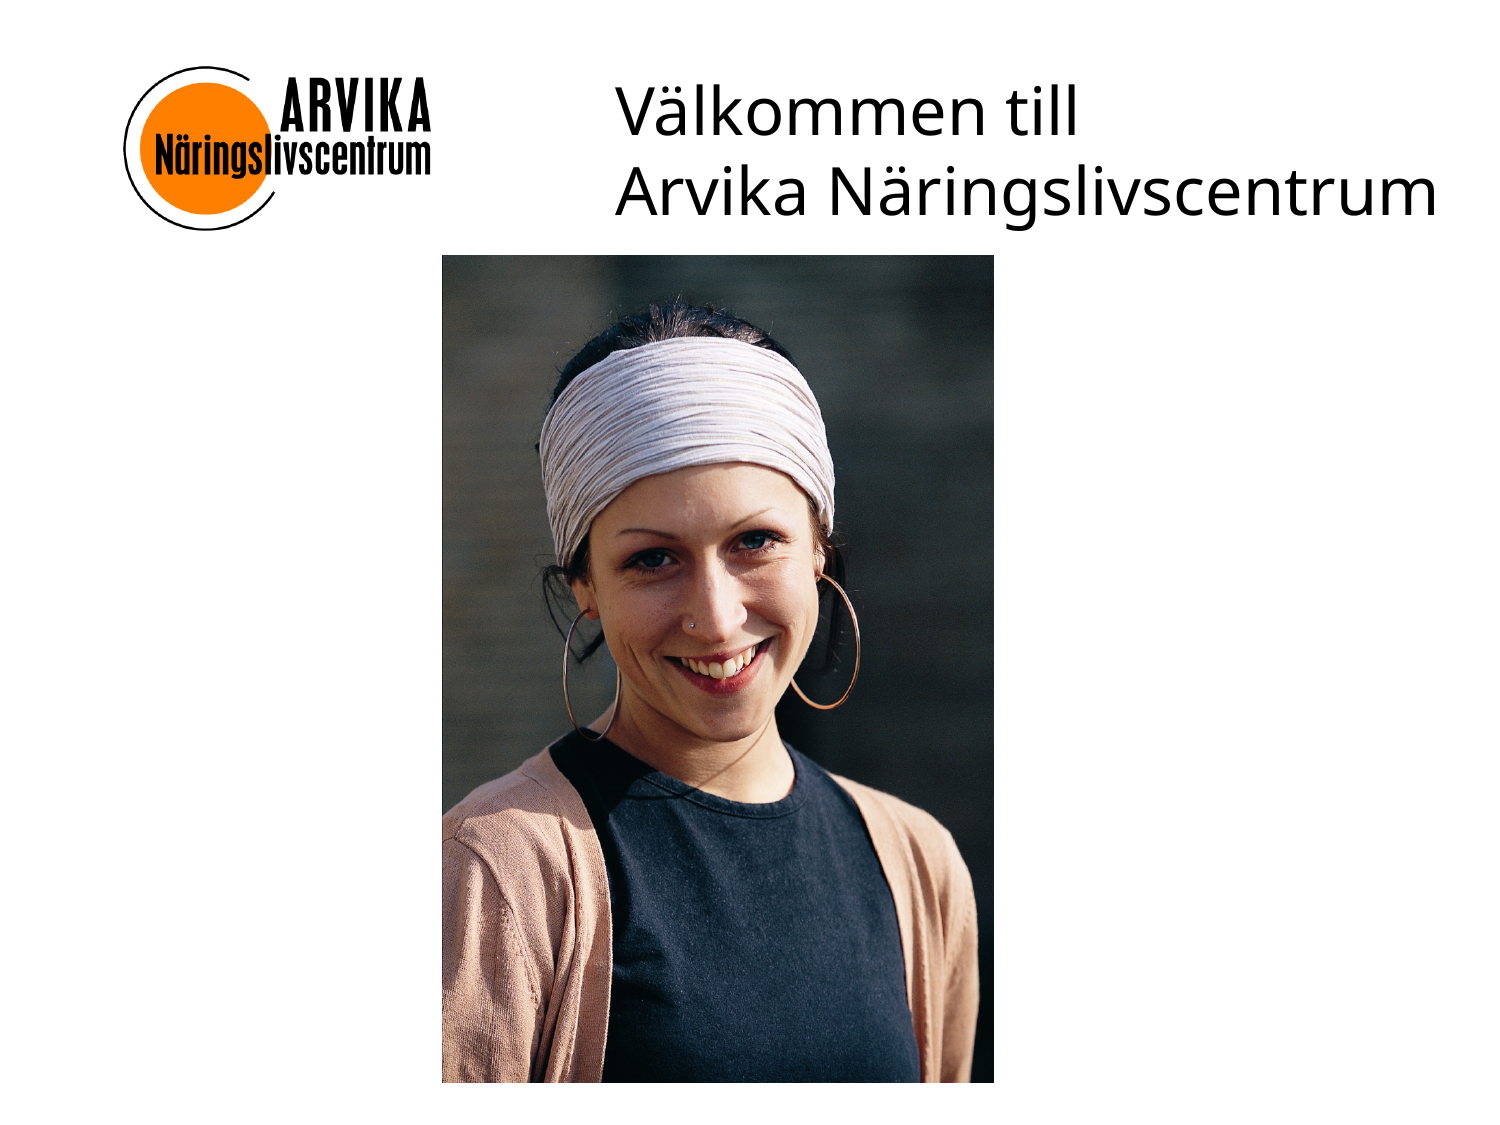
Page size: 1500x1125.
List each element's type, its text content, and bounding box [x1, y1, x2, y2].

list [123, 66, 432, 232]
title Välkommen till Arvika Näringslivscentrum [150, 54, 1500, 243]
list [442, 255, 994, 1083]
